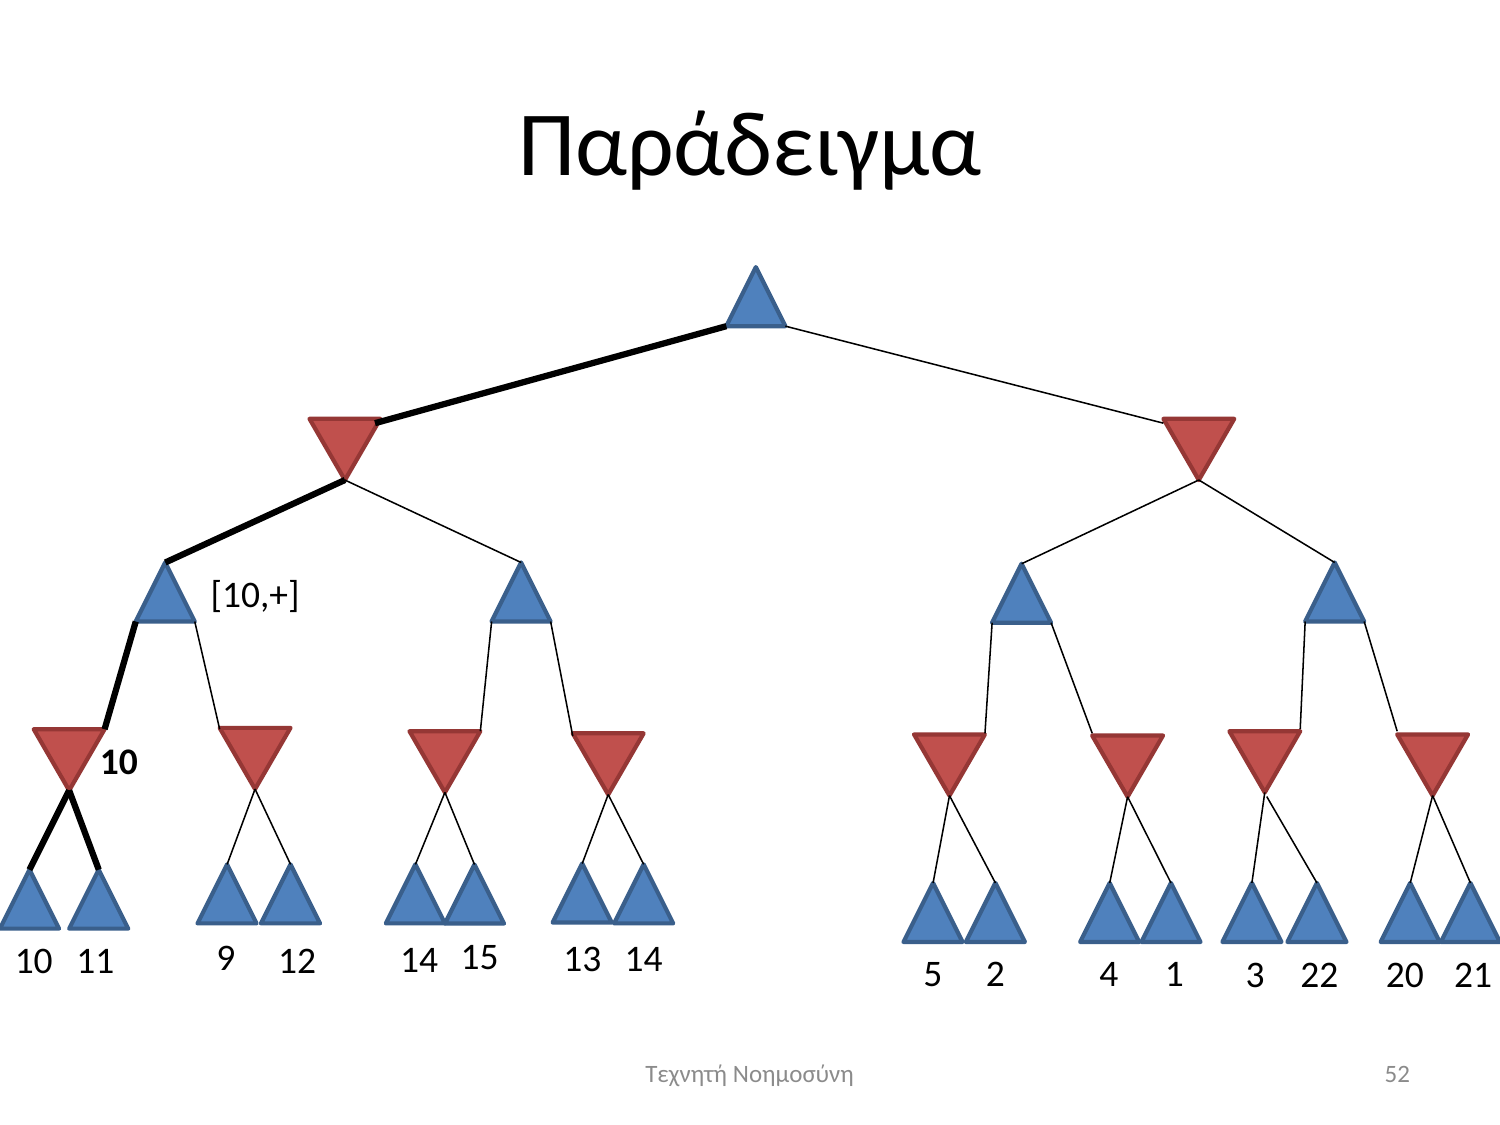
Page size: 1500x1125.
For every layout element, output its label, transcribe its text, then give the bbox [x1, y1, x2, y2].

footer Τεχνητή Νοημοσύνη [512, 1042, 988, 1103]
text_box 21 [1432, 942, 1500, 1003]
text_box [901, 887, 964, 941]
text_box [1050, 622, 1093, 734]
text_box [29, 790, 67, 870]
text_box 5 [892, 941, 954, 1002]
text_box [963, 885, 1027, 941]
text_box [374, 325, 727, 424]
text_box [489, 565, 553, 624]
text_box [134, 566, 197, 624]
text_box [1251, 792, 1265, 884]
text_box 9 [185, 926, 267, 986]
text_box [68, 790, 99, 870]
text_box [254, 788, 291, 865]
text_box [195, 868, 259, 926]
text_box 10 [0, 928, 54, 989]
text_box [1109, 796, 1127, 884]
text_box [0, 873, 61, 928]
text_box [67, 873, 131, 928]
text_box [725, 265, 788, 329]
text_box 1 [1150, 941, 1215, 1002]
text_box [1285, 886, 1349, 942]
text_box 14 [378, 927, 460, 988]
text_box [221, 725, 293, 787]
text_box [990, 567, 1053, 625]
text_box [575, 731, 646, 792]
text_box [612, 866, 676, 926]
text_box 3 [1214, 942, 1279, 1003]
text_box 15 [439, 924, 521, 984]
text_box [194, 621, 220, 730]
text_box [344, 479, 522, 563]
text_box 20 [1364, 942, 1432, 1003]
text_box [984, 622, 993, 734]
text_box 10 [40, 729, 198, 790]
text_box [226, 788, 254, 865]
text_box 12 [256, 928, 338, 989]
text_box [1021, 479, 1198, 564]
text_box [104, 621, 136, 730]
text_box [1439, 885, 1500, 942]
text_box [1432, 795, 1471, 884]
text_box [1198, 479, 1335, 563]
text_box 2 [954, 941, 1036, 1002]
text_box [1409, 795, 1432, 884]
text_box [31, 727, 99, 745]
text_box [550, 867, 613, 925]
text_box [1266, 796, 1318, 884]
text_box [1127, 796, 1172, 884]
text_box [307, 416, 376, 478]
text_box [785, 325, 1164, 424]
text_box [1092, 733, 1165, 795]
text_box 14 [603, 926, 685, 987]
text_box [443, 866, 506, 924]
text_box [1166, 416, 1237, 478]
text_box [550, 621, 574, 737]
text_box [1397, 732, 1470, 794]
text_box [1300, 621, 1306, 730]
text_box 11 [54, 928, 136, 989]
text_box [165, 479, 344, 563]
text_box 22 [1279, 942, 1360, 1003]
text_box [407, 729, 479, 790]
text_box [383, 868, 445, 926]
text_box [259, 866, 322, 926]
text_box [1363, 621, 1398, 732]
title Παράδειγμα [75, 45, 1425, 233]
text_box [415, 792, 443, 865]
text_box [444, 792, 475, 865]
text_box [1227, 729, 1300, 792]
text_box [1378, 887, 1440, 942]
slide_number 52 [1074, 1042, 1425, 1103]
text_box 4 [1068, 941, 1150, 1002]
text_box [1139, 886, 1203, 941]
text_box 13 [541, 926, 603, 987]
text_box [1078, 887, 1140, 941]
text_box [1303, 565, 1366, 624]
text_box [912, 732, 984, 794]
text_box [581, 794, 606, 864]
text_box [480, 621, 492, 732]
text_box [949, 795, 996, 884]
text_box [1220, 886, 1284, 942]
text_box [607, 794, 644, 865]
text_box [932, 795, 949, 884]
